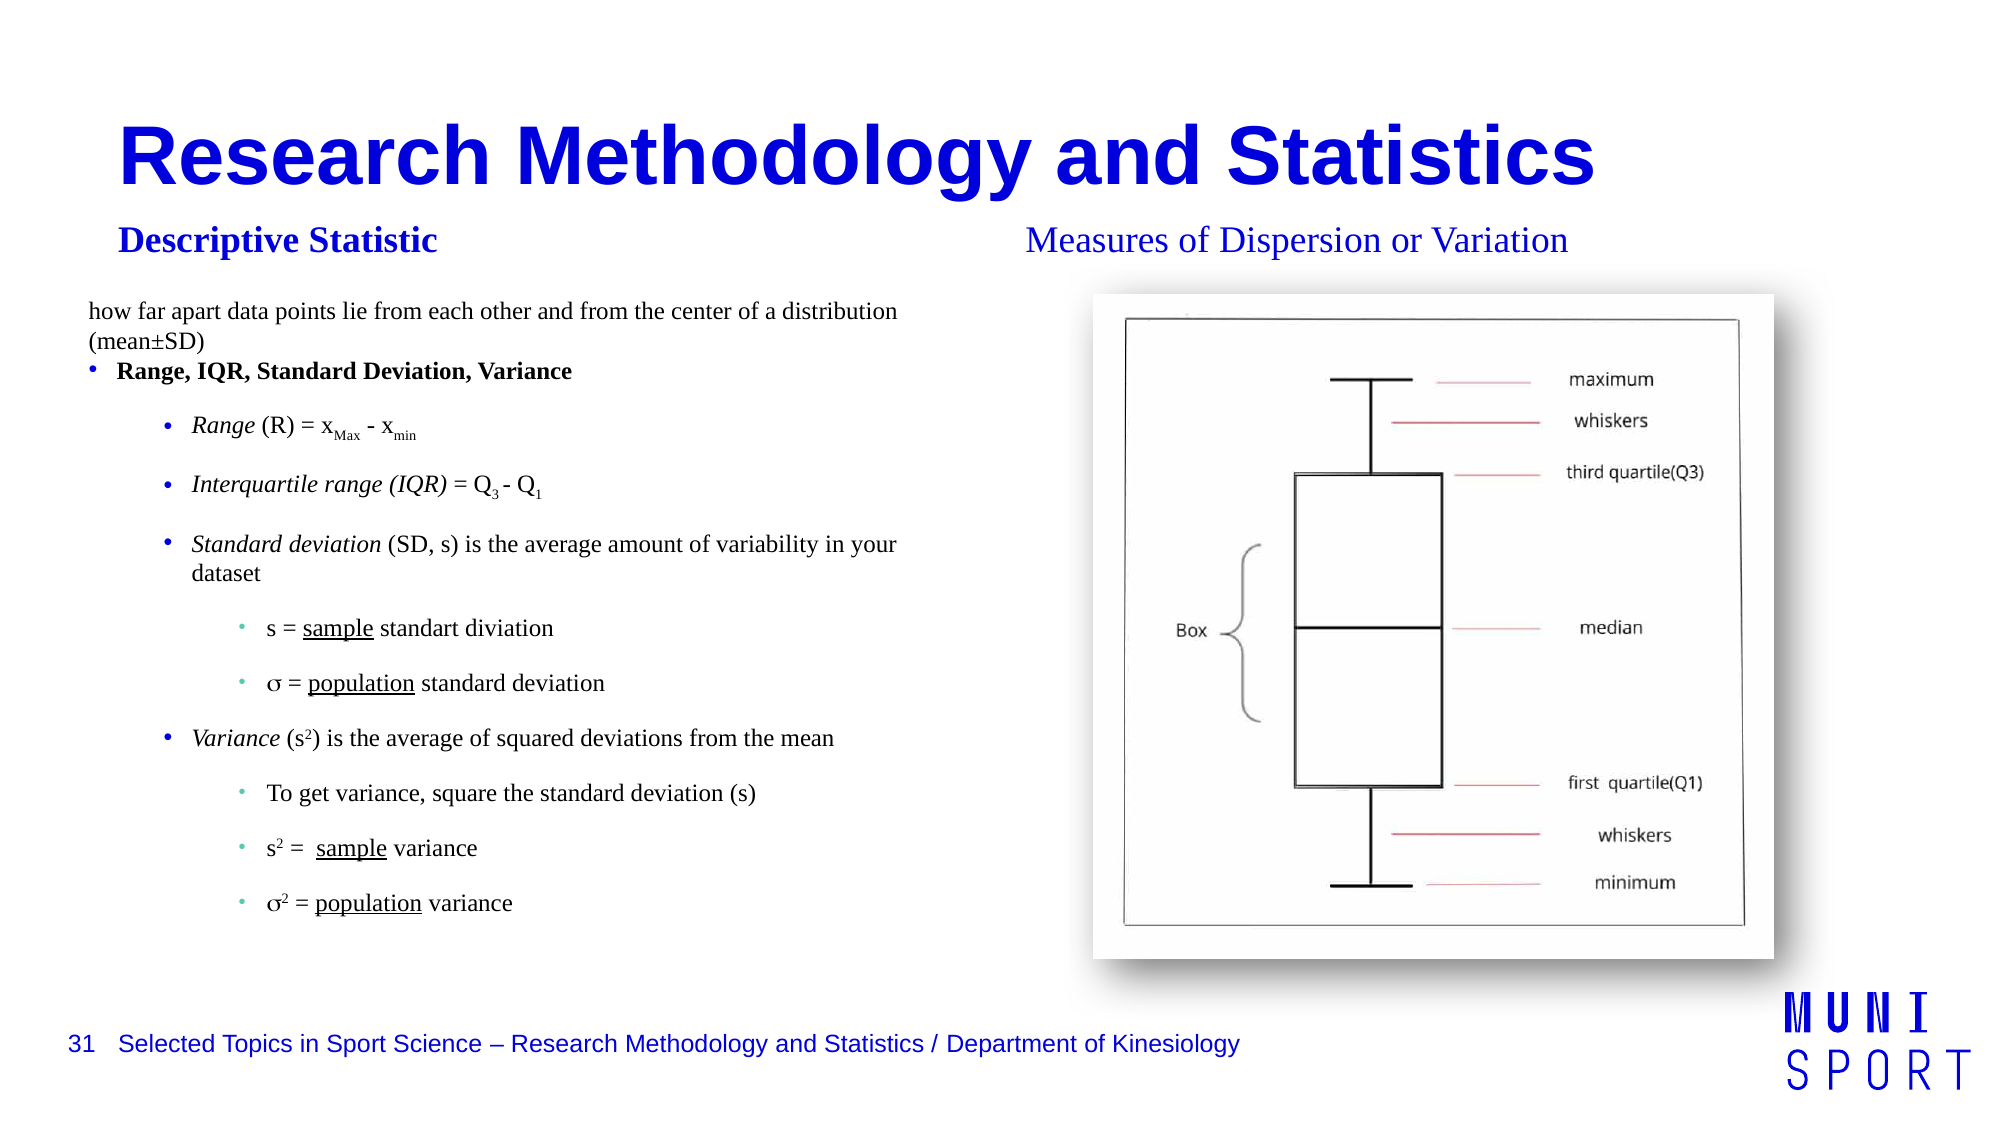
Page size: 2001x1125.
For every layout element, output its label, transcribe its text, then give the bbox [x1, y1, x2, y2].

footer Selected Topics in Sport Science – Research Methodology and Statistics / Department of Kinesiology [118, 1021, 1418, 1063]
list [1092, 293, 1774, 959]
slide_number 31 [67, 1021, 110, 1063]
list Descriptive Statistic [118, 211, 975, 257]
list Measures of Dispersion or Variation [1025, 211, 1882, 257]
title Research Methodology and Statistics [118, 118, 1883, 193]
list how far apart data points lie from each other and from the center of a distribution (mean±SD) Range, IQR, Standard Deviation, Variance Range (R) = xMax - xmin Interquartile range (IQR) = Q3 - Q1 Standard deviation (SD, s) is the average amount of variability in your dataset s = sample standart diviation s = population standard deviation Variance (s2) is the average of squared deviations from the mean To get variance, square the standard deviation (s) s2 = sample variance s2 = population variance [88, 294, 945, 920]
